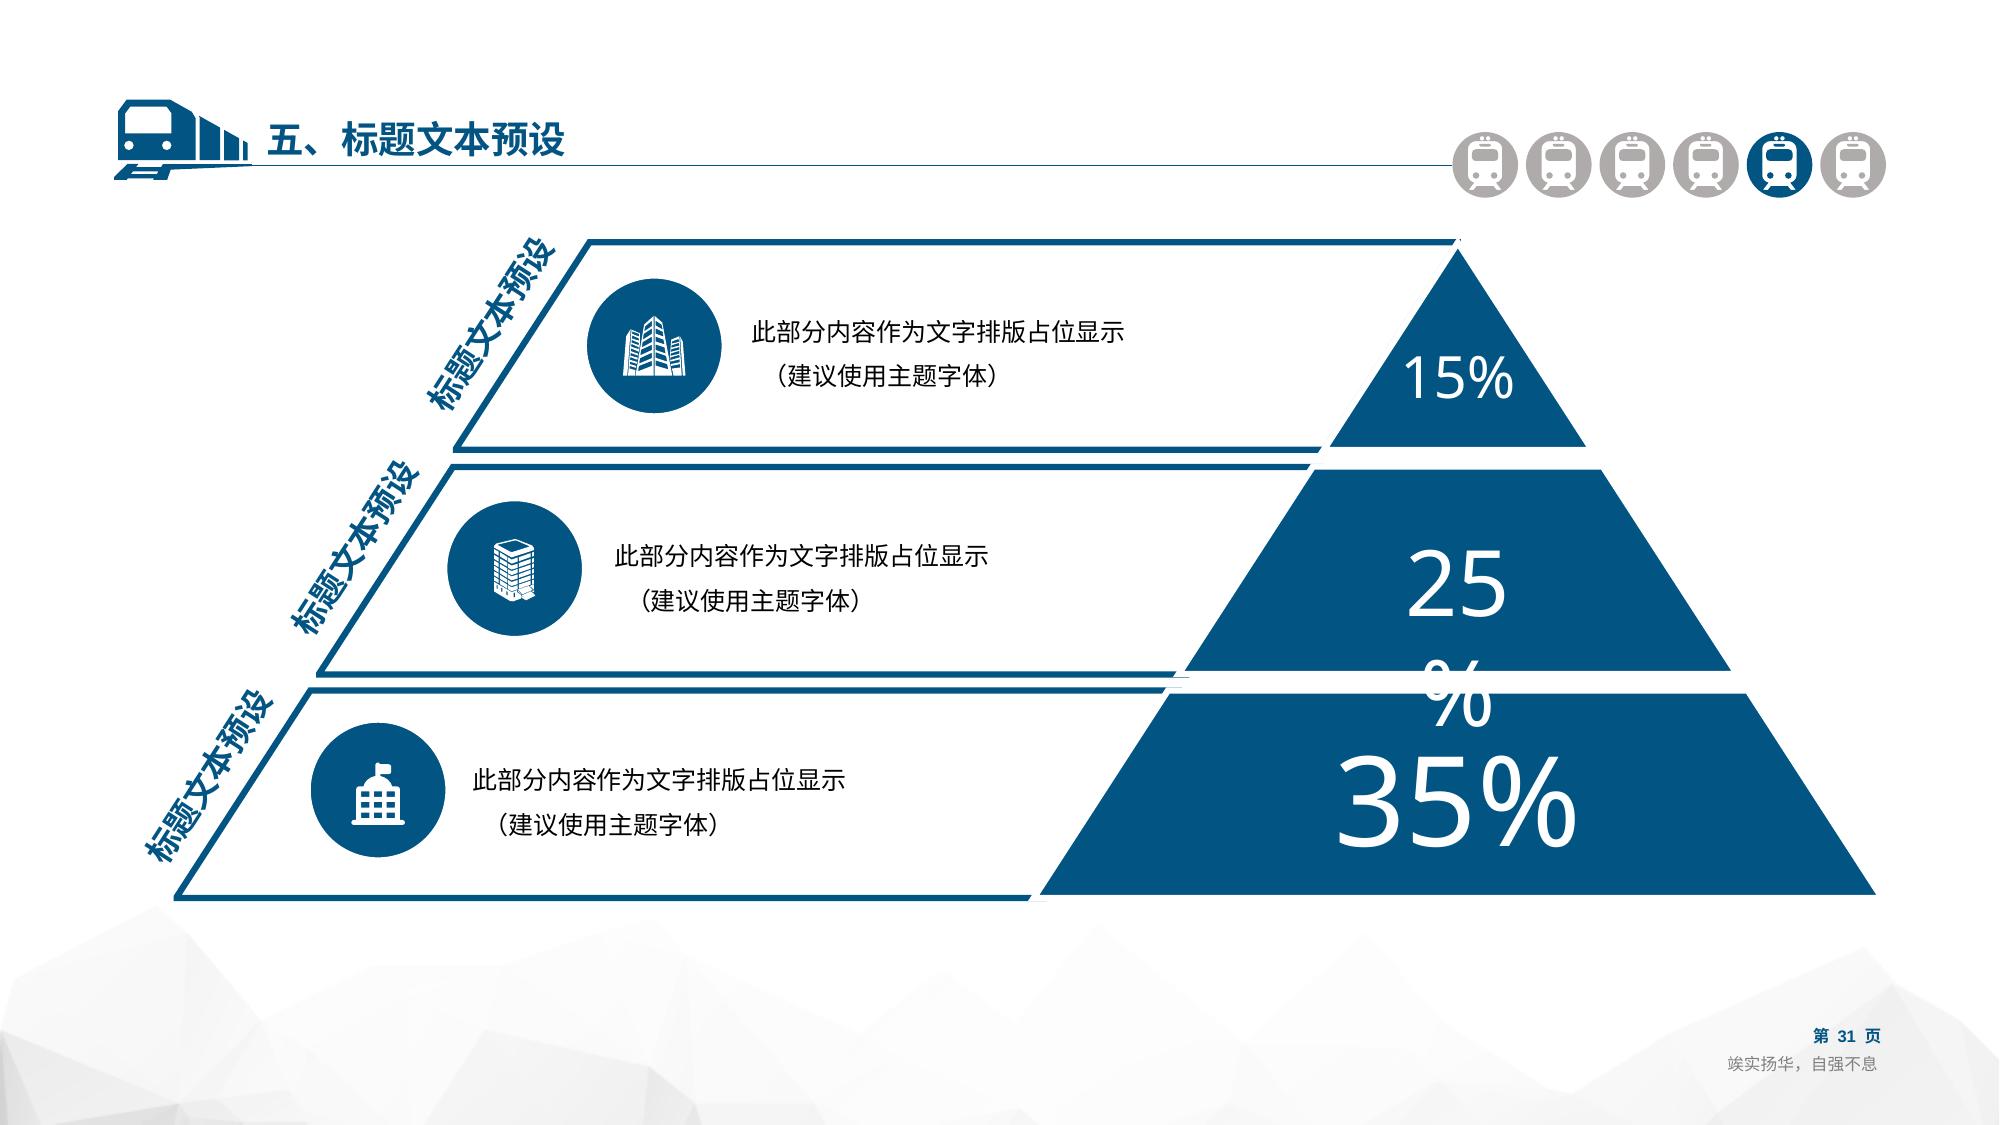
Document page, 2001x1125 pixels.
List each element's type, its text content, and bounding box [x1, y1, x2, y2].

text_box [494, 539, 536, 602]
text_box [1031, 689, 1884, 899]
text_box 15% [1357, 332, 1559, 418]
text_box 35% [1309, 713, 1607, 879]
text_box 此部分内容作为文字排版占位显示 （建议使用主题字体） [318, 465, 1312, 676]
text_box [582, 274, 726, 418]
text_box 标题文本预设 [399, 203, 582, 444]
text_box 此部分内容作为文字排版占位显示 （建议使用主题字体） [454, 241, 1456, 451]
slide_number 第 31 页 [1727, 1023, 1882, 1048]
text_box [351, 762, 405, 825]
text_box 此部分内容作为文字排版占位显示 （建议使用主题字体） [175, 689, 1167, 899]
text_box [1398, 240, 1517, 332]
text_box 标题文本预设 [263, 426, 446, 668]
text_box [622, 315, 686, 376]
footer 竢实扬华，自强不息 [1727, 1055, 1882, 1076]
text_box [1321, 396, 1595, 452]
text_box [443, 497, 587, 641]
text_box [306, 718, 450, 862]
list 五、标题文本预设 [266, 121, 790, 163]
text_box [1176, 465, 1740, 676]
text_box 25% [1357, 517, 1559, 752]
text_box 标题文本预设 [117, 655, 299, 896]
